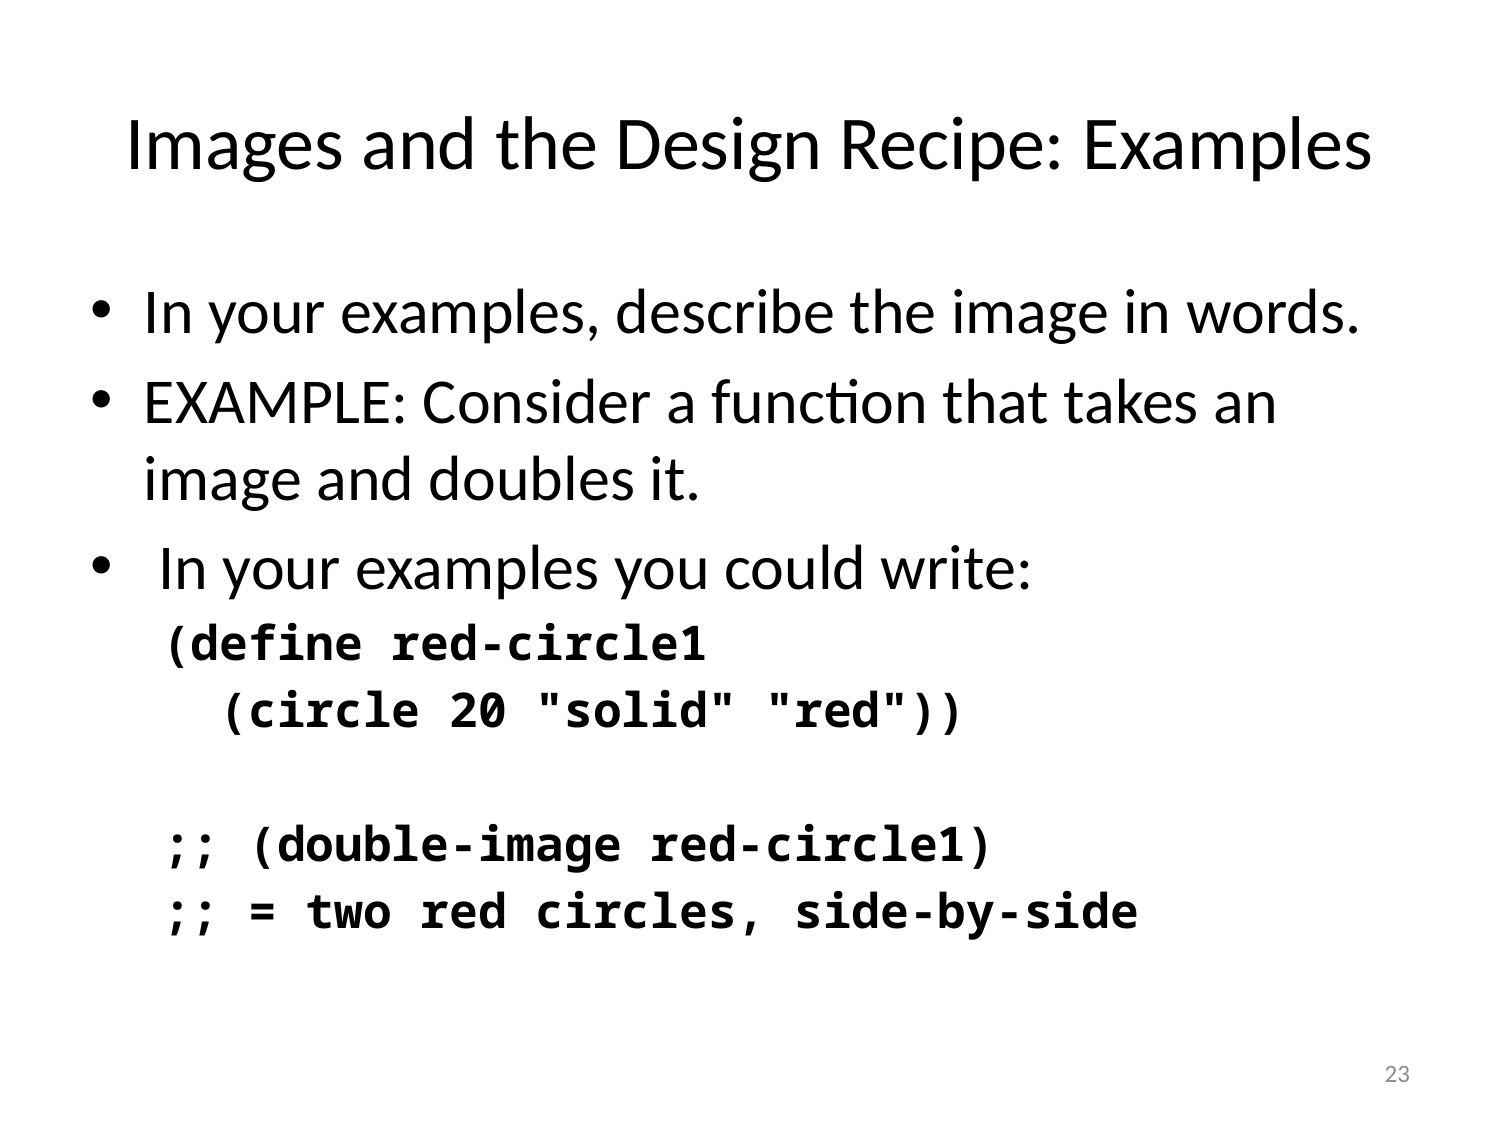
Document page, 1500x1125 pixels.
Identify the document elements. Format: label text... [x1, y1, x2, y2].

title Images and the Design Recipe: Examples [75, 45, 1425, 233]
list In your examples, describe the image in words. EXAMPLE: Consider a function that takes an image and doubles it. In your examples you could write: (define red-circle1 (circle 20 "solid" "red")) ;; (double-image red-circle1) ;; = two red circles, side-by-side [75, 262, 1425, 1008]
slide_number 23 [1074, 1042, 1425, 1103]
